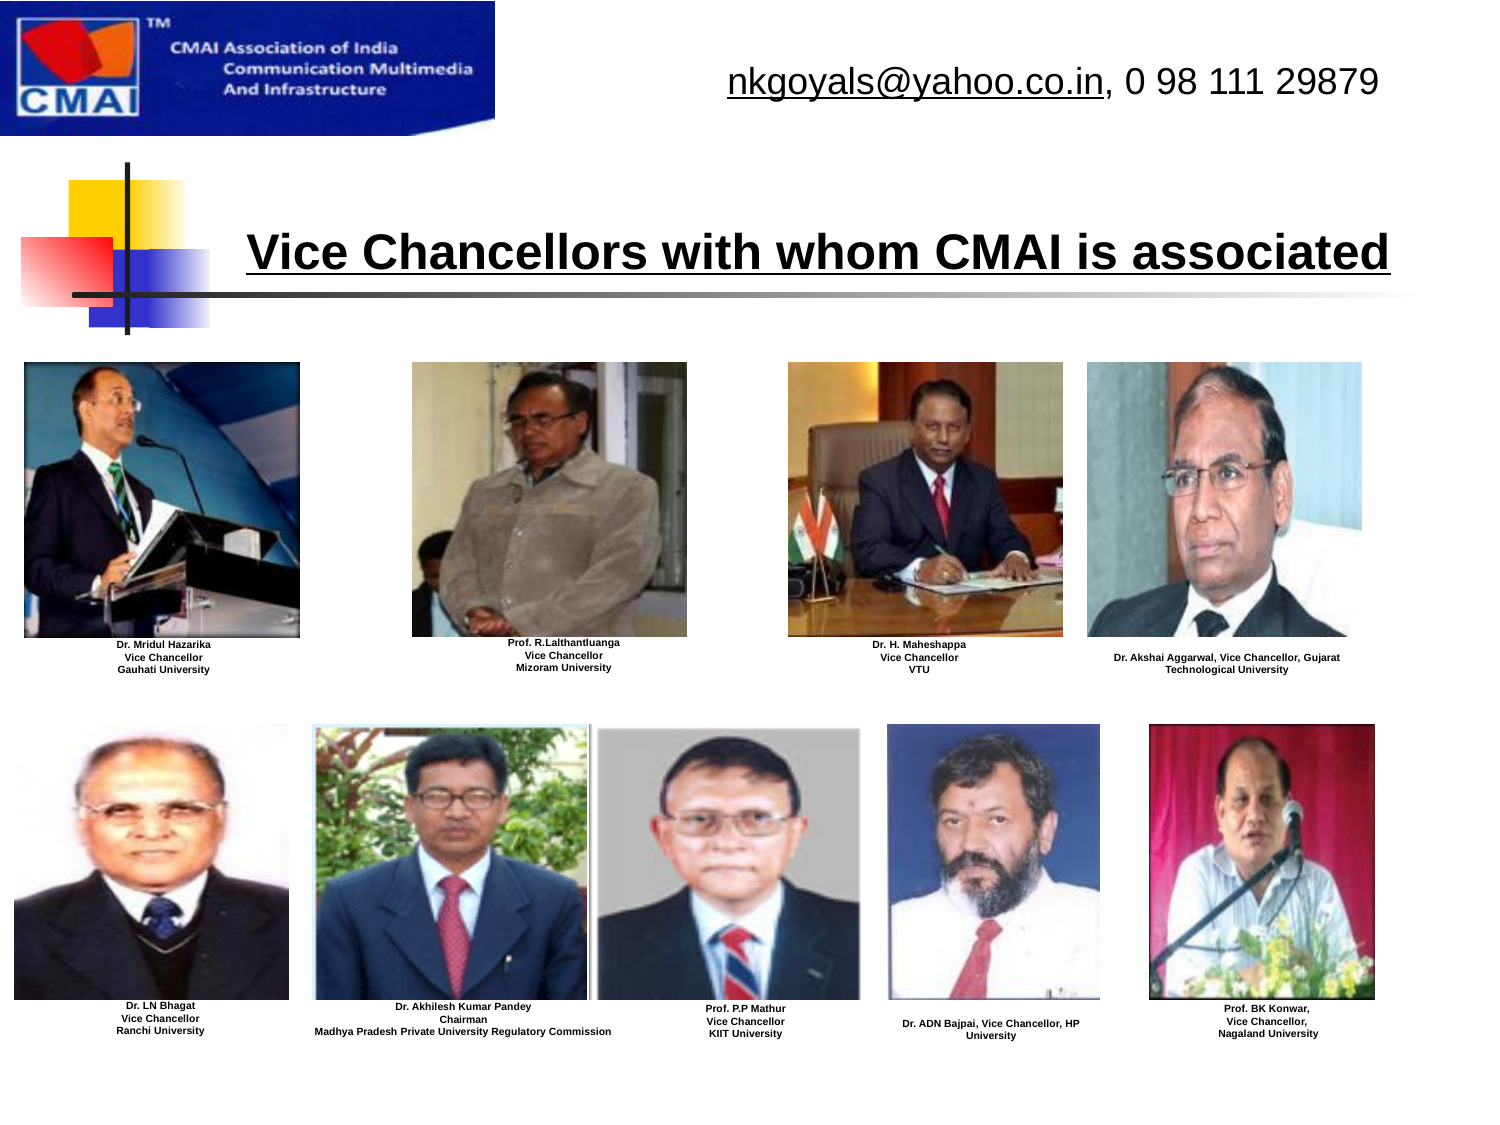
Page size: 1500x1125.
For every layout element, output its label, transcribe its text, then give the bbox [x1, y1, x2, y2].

text_box Dr. Mridul Hazarika Vice Chancellor Gauhati University [101, 647, 226, 684]
text_box Dr. LN Bhagat Vice Chancellor Ranchi University [101, 1008, 220, 1045]
picture [312, 724, 864, 1000]
picture [887, 724, 1101, 1001]
text_box Vice Chancellors with whom CMAI is associated [231, 212, 1406, 288]
text_box Prof. R.Lalthantluanga Vice Chancellor Mizoram University [493, 645, 636, 682]
picture [412, 362, 688, 638]
picture [1087, 362, 1363, 638]
picture [1149, 724, 1376, 1001]
picture [0, 1, 495, 136]
picture [787, 362, 1063, 638]
text_box Prof. P.P Mathur Vice Chancellor KIIT University [690, 1008, 802, 1048]
picture [24, 362, 301, 638]
picture [14, 724, 289, 1000]
text_box Dr. Akshai Aggarwal, Vice Chancellor, Gujarat Technological University [1083, 643, 1371, 684]
text_box nkgoyals@yahoo.co.in, 0 98 111 29879 [712, 49, 1453, 155]
text_box Dr. Akhilesh Kumar Pandey Chairman Madhya Pradesh Private University Regulatory Commission [299, 992, 628, 1046]
text_box Prof. BK Konwar, Vice Chancellor, Nagaland University [1149, 995, 1388, 1048]
text_box Dr. ADN Bajpai, Vice Chancellor, HP University [872, 1009, 1111, 1050]
text_box Dr. H. Maheshappa Vice Chancellor VTU [857, 645, 982, 684]
